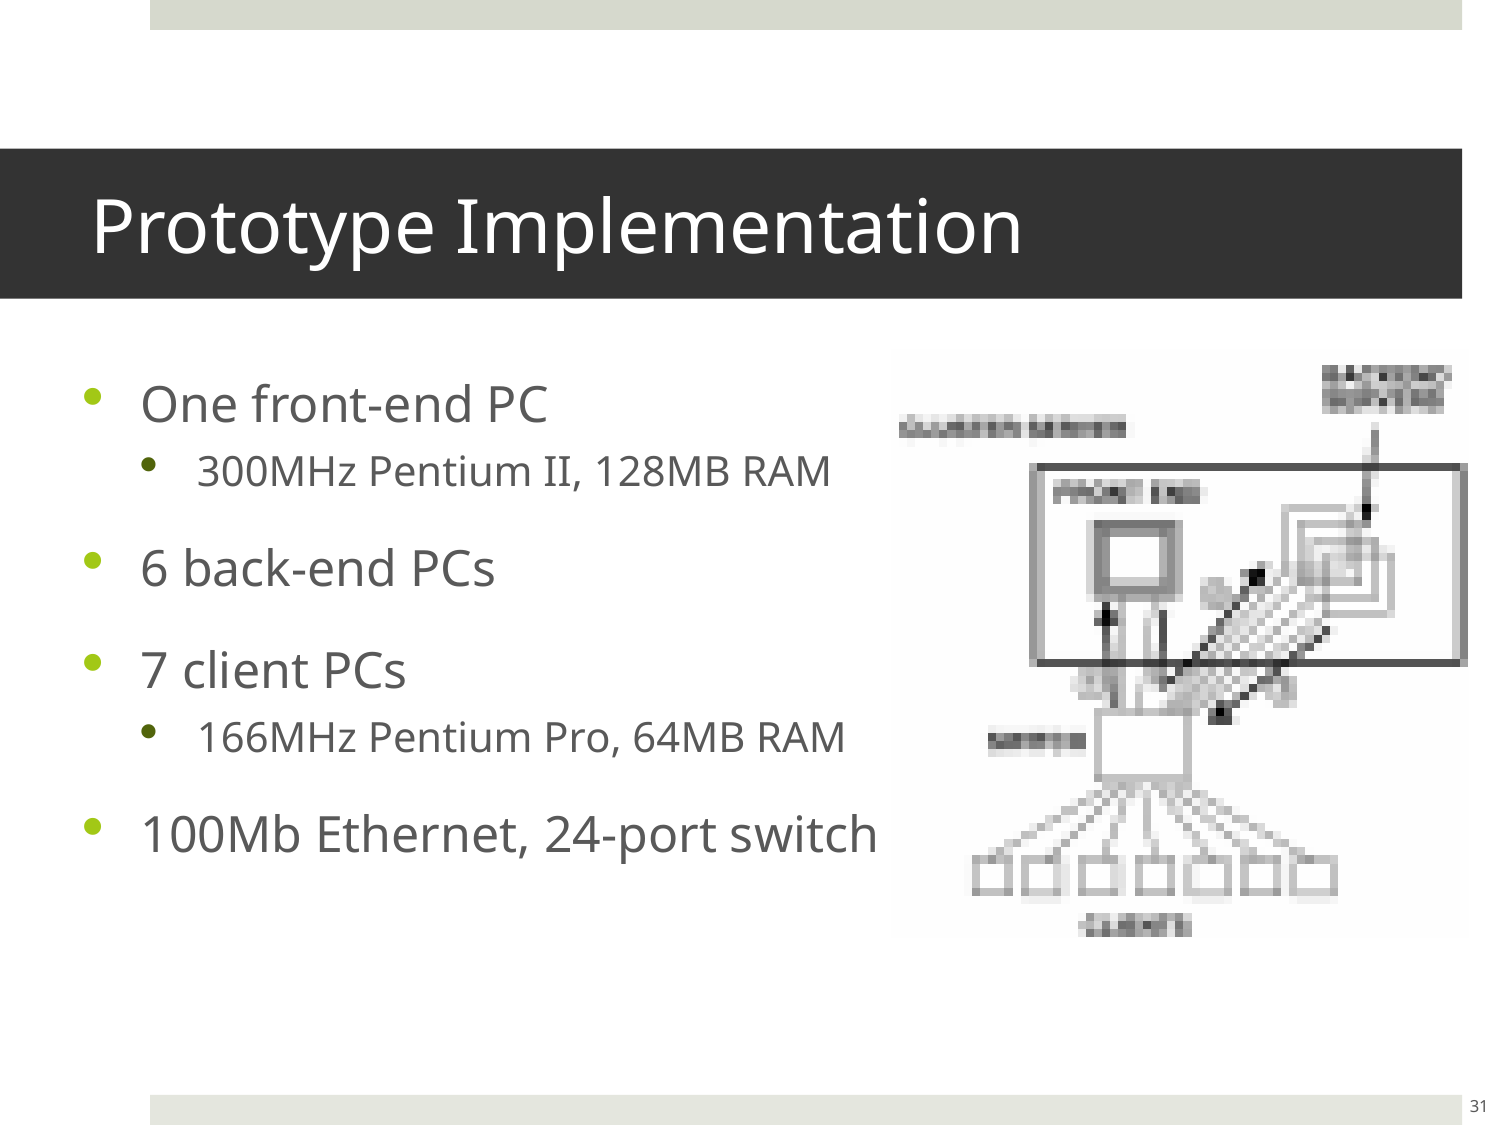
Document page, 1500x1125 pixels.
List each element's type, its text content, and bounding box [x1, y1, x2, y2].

title Prototype Implementation [0, 148, 1463, 299]
slide_number 31 [1441, 1077, 1500, 1125]
picture [890, 349, 1470, 939]
list One front-end PC 300MHz Pentium II, 128MB RAM 6 back-end PCs 7 client PCs 166MHz Pentium Pro, 64MB RAM 100Mb Ethernet, 24-port switch [69, 365, 1432, 1028]
